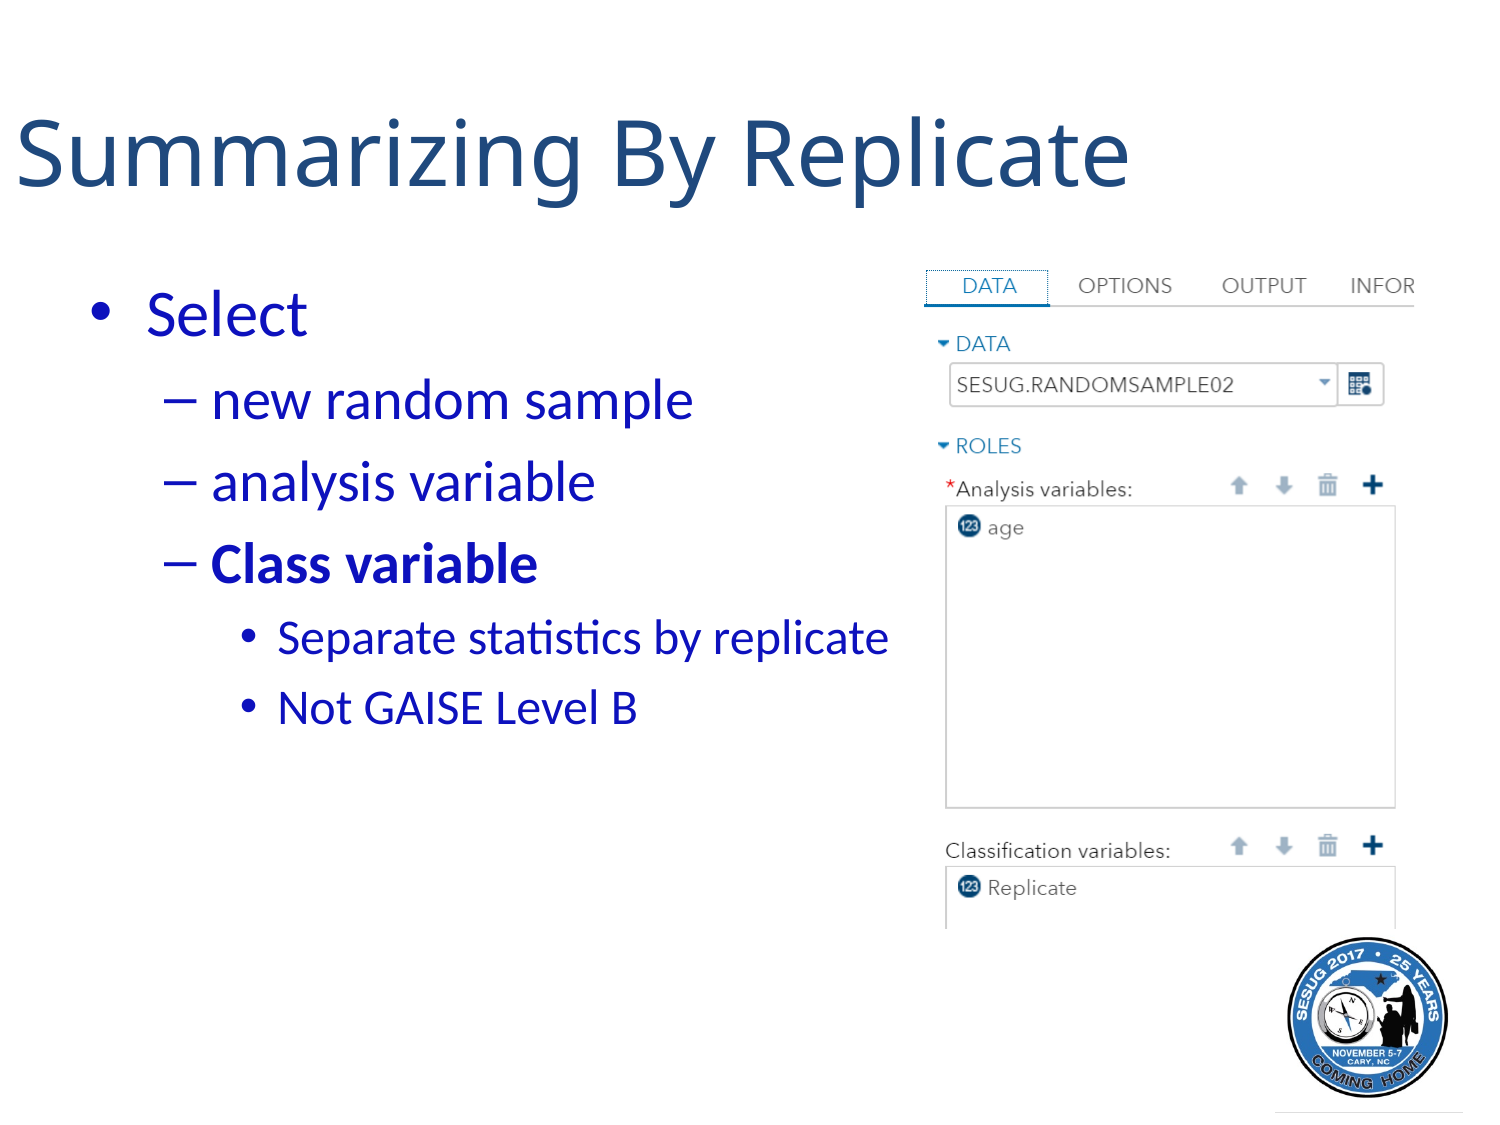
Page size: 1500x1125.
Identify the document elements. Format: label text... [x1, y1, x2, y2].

picture [912, 262, 1463, 1113]
title Summarizing By Replicate [0, 75, 1413, 225]
list Select new random sample analysis variable Class variable Separate statistics by replicate Not GAISE Level B [75, 262, 928, 1005]
